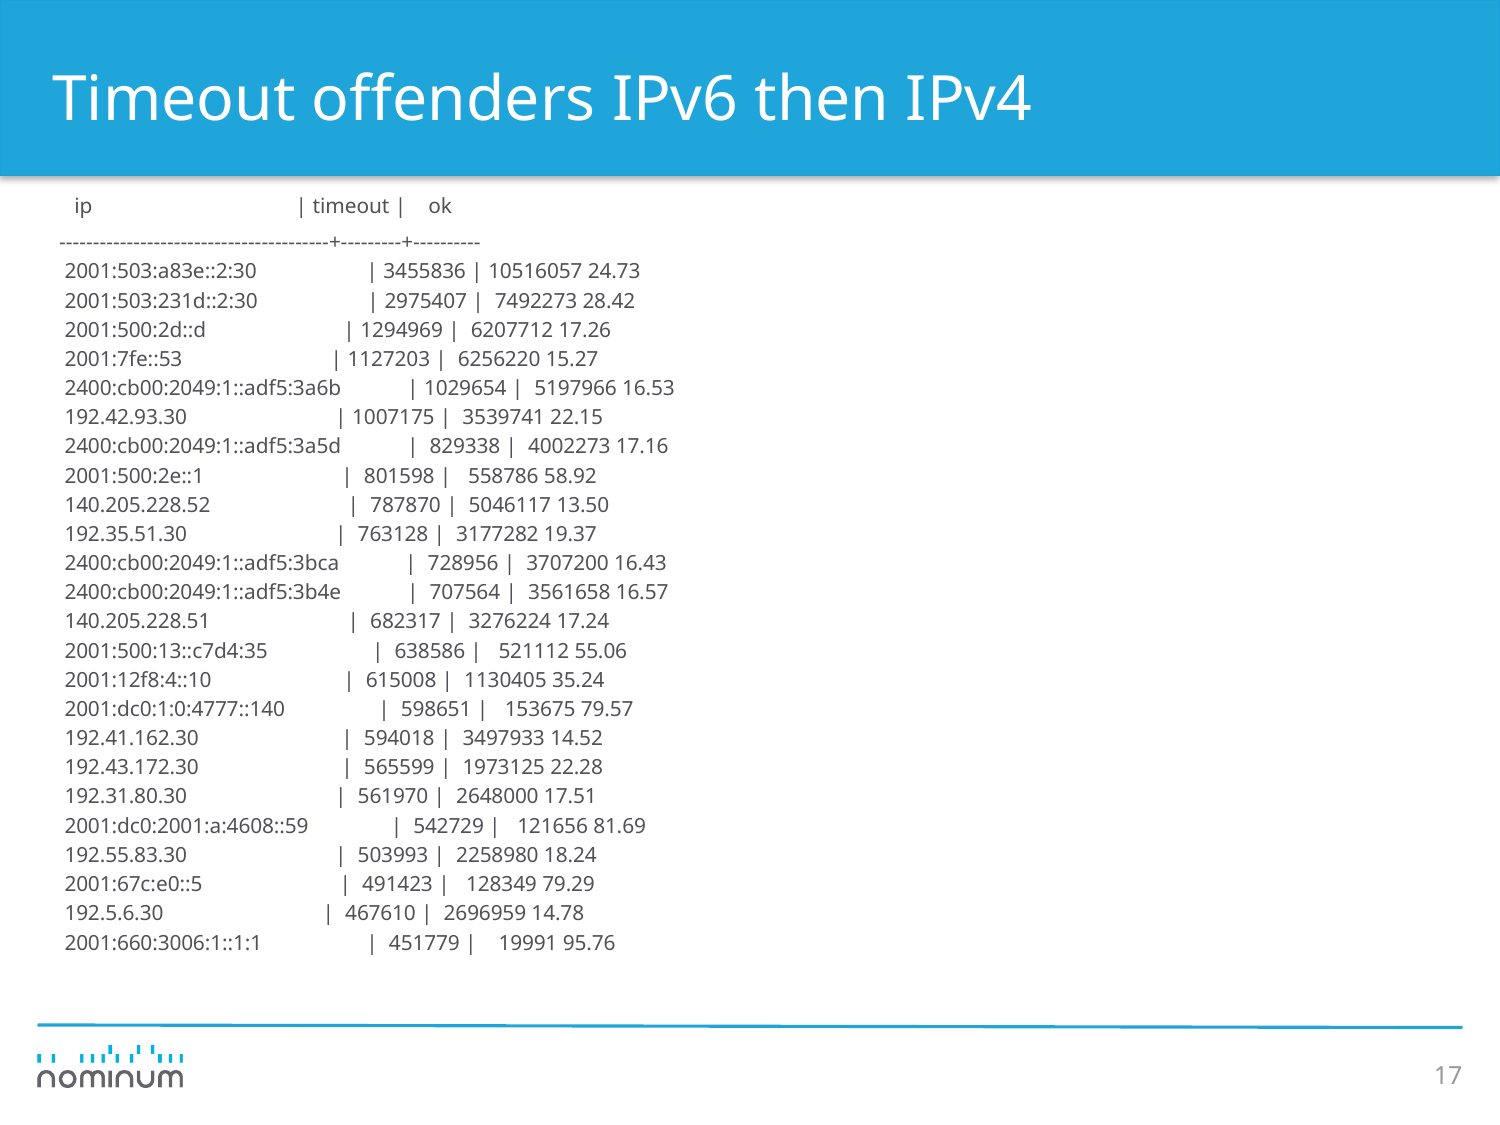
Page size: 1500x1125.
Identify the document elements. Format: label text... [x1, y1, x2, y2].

list ip | timeout | ok ----------------------------------------+---------+---------- 2001:503:a83e::2:30 | 3455836 | 10516057 24.73 2001:503:231d::2:30 | 2975407 | 7492273 28.42 2001:500:2d::d | 1294969 | 6207712 17.26 2001:7fe::53 | 1127203 | 6256220 15.27 2400:cb00:2049:1::adf5:3a6b | 1029654 | 5197966 16.53 192.42.93.30 | 1007175 | 3539741 22.15 2400:cb00:2049:1::adf5:3a5d | 829338 | 4002273 17.16 2001:500:2e::1 | 801598 | 558786 58.92 140.205.228.52 | 787870 | 5046117 13.50 192.35.51.30 | 763128 | 3177282 19.37 2400:cb00:2049:1::adf5:3bca | 728956 | 3707200 16.43 2400:cb00:2049:1::adf5:3b4e | 707564 | 3561658 16.57 140.205.228.51 | 682317 | 3276224 17.24 2001:500:13::c7d4:35 | 638586 | 521112 55.06 2001:12f8:4::10 | 615008 | 1130405 35.24 2001:dc0:1:0:4777::140 | 598651 | 153675 79.57 192.41.162.30 | 594018 | 3497933 14.52 192.43.172.30 | 565599 | 1973125 22.28 192.31.80.30 | 561970 | 2648000 17.51 2001:dc0:2001:a:4608::59 | 542729 | 121656 81.69 192.55.83.30 | 503993 | 2258980 18.24 2001:67c:e0::5 | 491423 | 128349 79.29 192.5.6.30 | 467610 | 2696959 14.78 2001:660:3006:1::1:1 | 451779 | 19991 95.76 [38, 163, 1463, 1028]
slide_number 17 [1112, 1027, 1463, 1088]
title Timeout offenders IPv6 then IPv4 [37, 38, 1464, 163]
picture [37, 1045, 183, 1088]
